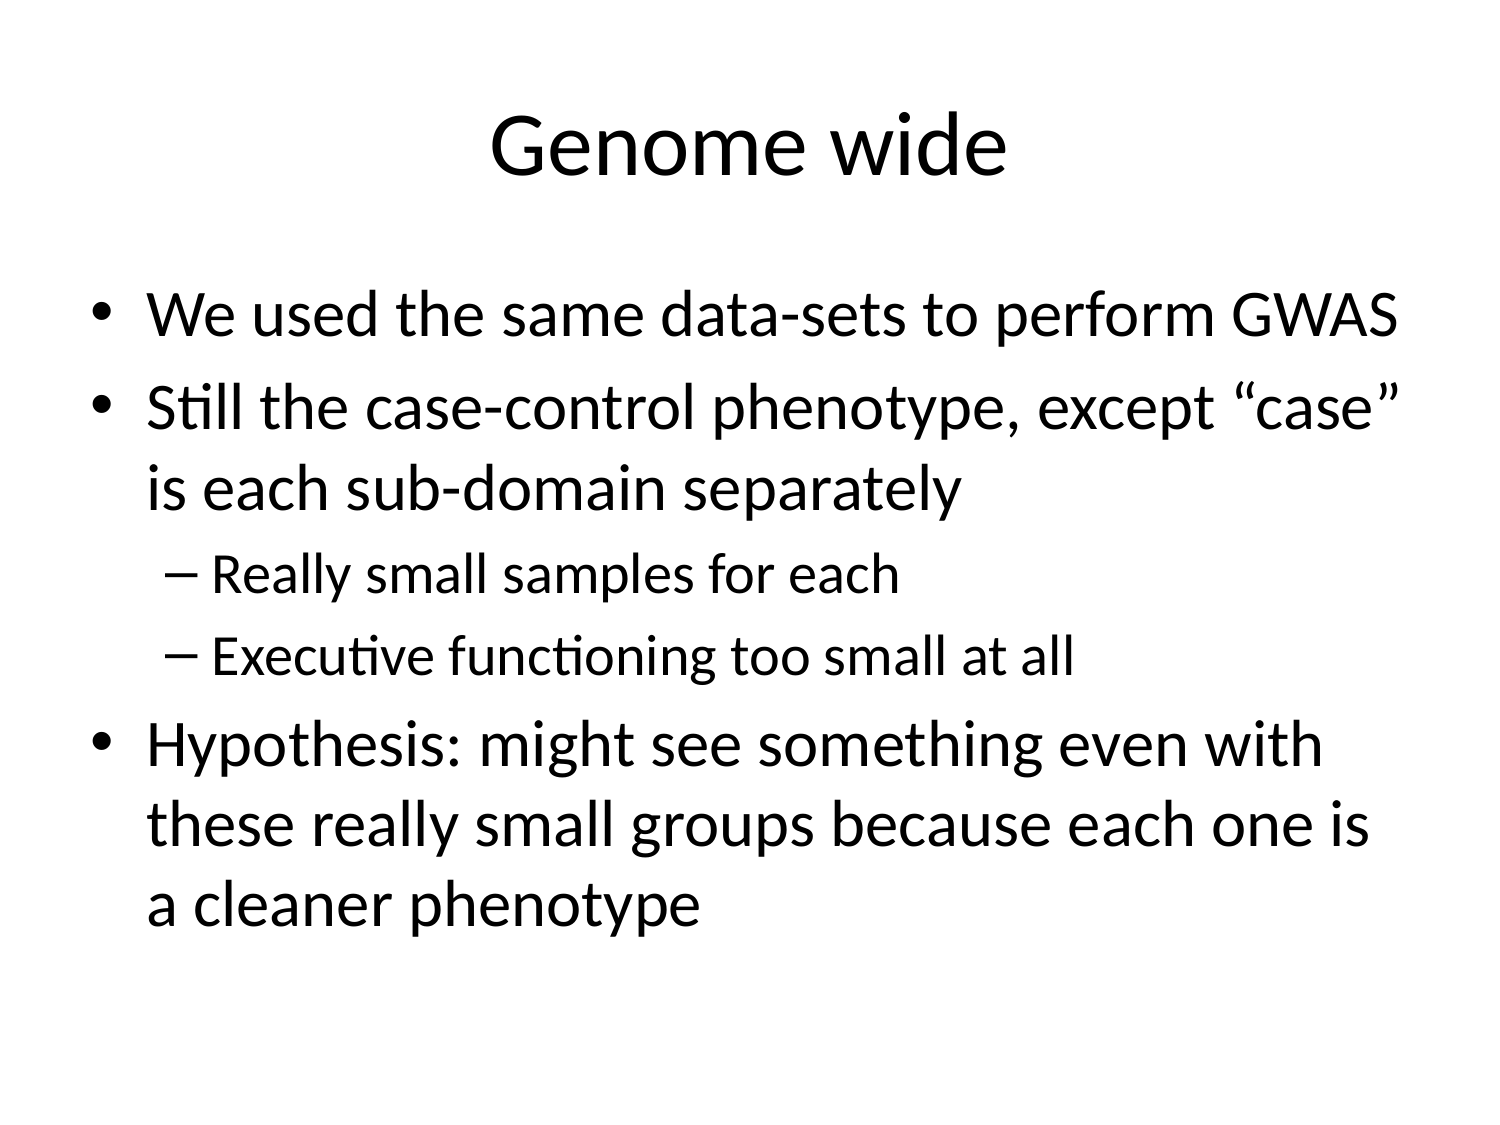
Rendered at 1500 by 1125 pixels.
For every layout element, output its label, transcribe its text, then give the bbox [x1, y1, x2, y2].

title Genome wide [75, 45, 1425, 233]
list We used the same data-sets to perform GWAS Still the case-control phenotype, except “case” is each sub-domain separately Really small samples for each Executive functioning too small at all Hypothesis: might see something even with these really small groups because each one is a cleaner phenotype [75, 262, 1425, 1005]
